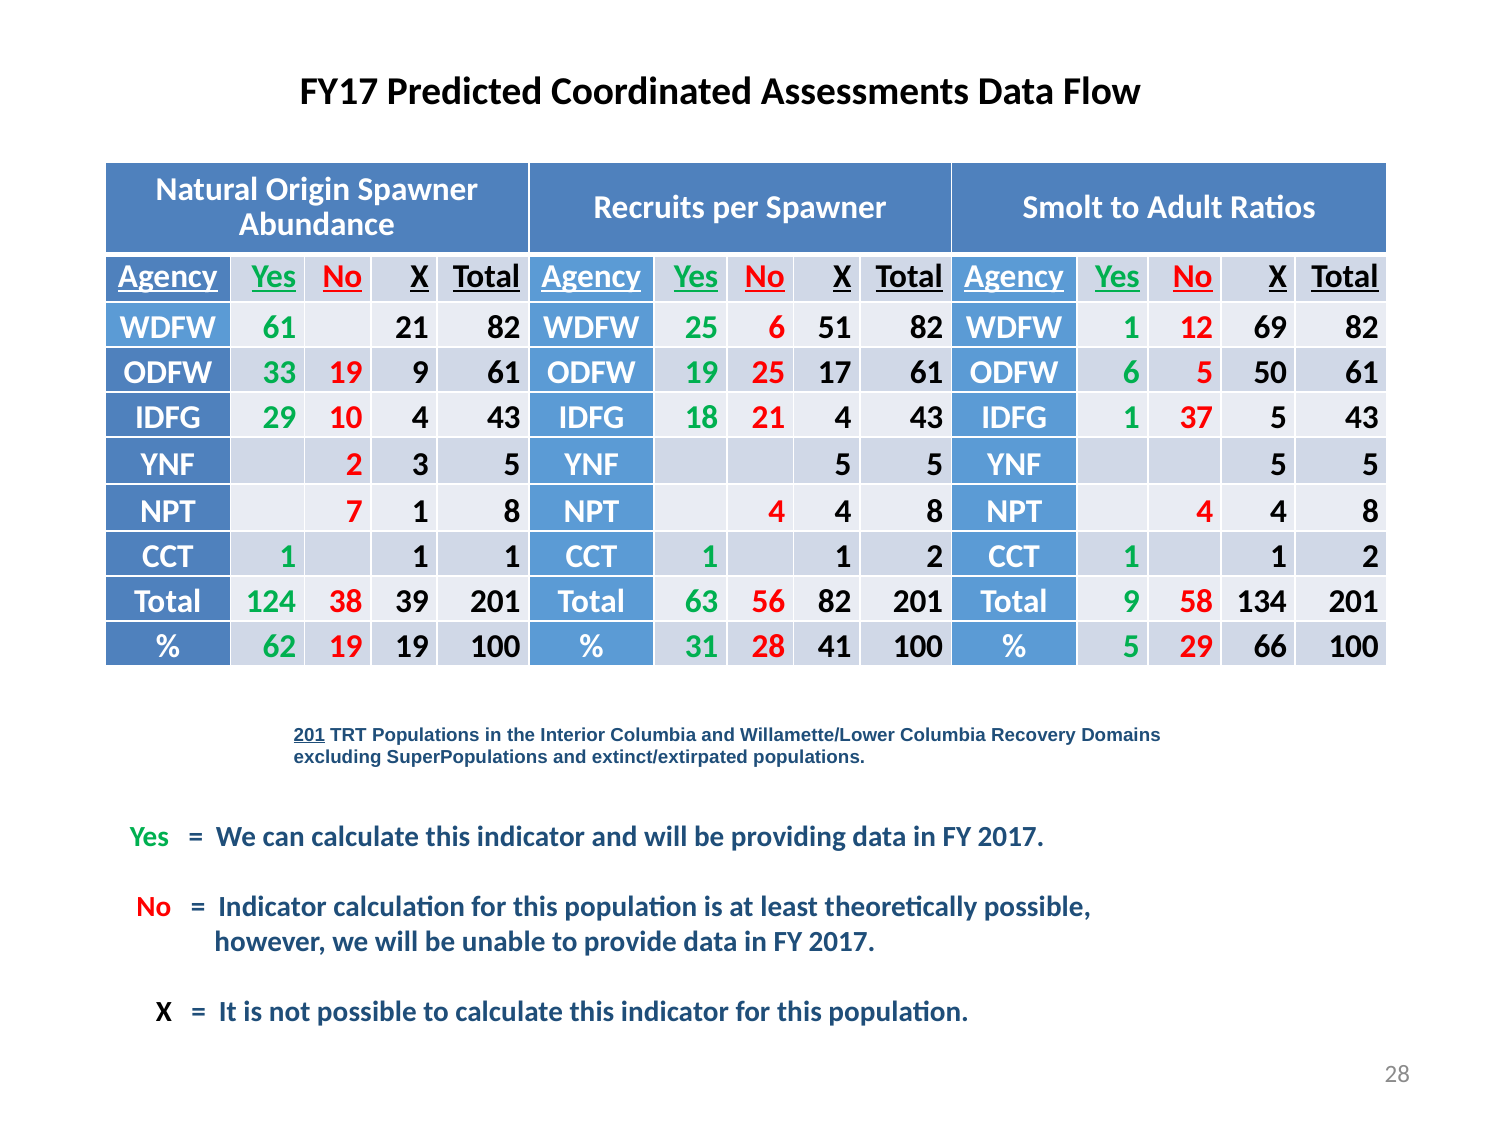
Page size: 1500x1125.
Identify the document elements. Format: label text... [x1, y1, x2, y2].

table_cell 4 [372, 393, 436, 436]
table_cell 28 [728, 622, 793, 665]
table_cell 5 [1078, 622, 1147, 665]
table_cell 19 [305, 622, 370, 665]
table_cell 21 [372, 303, 436, 346]
table_cell Total [952, 577, 1076, 620]
table_cell 5 [1222, 438, 1294, 483]
table_cell 5 [438, 438, 528, 483]
table_cell 7 [305, 485, 370, 530]
table_cell 82 [794, 577, 859, 620]
table_cell IDFG [952, 393, 1076, 436]
table_cell ODFW [106, 348, 230, 391]
table_cell X [794, 257, 859, 301]
table_cell 69 [1222, 303, 1294, 346]
table_cell 82 [1296, 303, 1386, 346]
table_cell 1 [1222, 532, 1294, 575]
table_cell Total [438, 257, 528, 301]
table_cell 9 [1078, 577, 1147, 620]
table_cell YNF [952, 438, 1076, 483]
table_cell 61 [1296, 348, 1386, 391]
table_cell 4 [794, 393, 859, 436]
table_cell 1 [438, 532, 528, 575]
table_cell 17 [794, 348, 859, 391]
table_cell NPT [952, 485, 1076, 530]
table_cell 6 [1078, 348, 1147, 391]
table_cell [728, 532, 793, 575]
table_header Recruits per Spawner [530, 163, 951, 252]
table_cell 9 [372, 348, 436, 391]
table_cell 33 [231, 348, 304, 391]
table_cell 2 [861, 532, 951, 575]
table_cell 5 [1149, 348, 1220, 391]
table_cell Total [1296, 257, 1386, 301]
title FY17 Predicted Coordinated Assessments Data Flow [105, 57, 1345, 121]
text_box Yes = We can calculate this indicator and will be providing data in FY 2017. No = Indicator calculation for this population is at least theoretically possible, however, we will be unable to provide data in FY 2017. X = It is not possible to calculate this indicator for this population. [115, 810, 1378, 1070]
table_cell 82 [861, 303, 951, 346]
table_cell [655, 438, 726, 483]
table_cell 29 [1149, 622, 1220, 665]
table_cell [305, 303, 370, 346]
table_cell 100 [438, 622, 528, 665]
table_cell 201 [1296, 577, 1386, 620]
table_cell % [952, 622, 1076, 665]
table_cell 4 [1222, 485, 1294, 530]
text_box 201 TRT Populations in the Interior Columbia and Willamette/Lower Columbia Recovery Domains excluding SuperPopulations and extinct/extirpated populations. [278, 713, 1214, 775]
table_cell % [106, 622, 230, 665]
table_cell 51 [794, 303, 859, 346]
table_cell 61 [231, 303, 304, 346]
table_cell 100 [1296, 622, 1386, 665]
table_cell Agency [106, 257, 230, 301]
table_cell 50 [1222, 348, 1294, 391]
table_cell ODFW [530, 348, 653, 391]
table_cell 1 [372, 485, 436, 530]
table_cell [1149, 438, 1220, 483]
table_cell 8 [861, 485, 951, 530]
table_cell 8 [1296, 485, 1386, 530]
table_cell Yes [231, 257, 304, 301]
table_cell 5 [794, 438, 859, 483]
table_cell [655, 485, 726, 530]
table_cell [231, 438, 304, 483]
table_cell 124 [231, 577, 304, 620]
table_cell [1078, 485, 1147, 530]
table_cell 25 [728, 348, 793, 391]
table_cell 43 [1296, 393, 1386, 436]
table_cell Total [861, 257, 951, 301]
table_cell 31 [655, 622, 726, 665]
table_cell Total [106, 577, 230, 620]
table_cell 134 [1222, 577, 1294, 620]
table_cell 29 [231, 393, 304, 436]
table_cell Total [530, 577, 653, 620]
table_cell 82 [438, 303, 528, 346]
table_cell 18 [655, 393, 726, 436]
table_cell 43 [438, 393, 528, 436]
table_cell 100 [861, 622, 951, 665]
table_cell 56 [728, 577, 793, 620]
table_cell 25 [655, 303, 726, 346]
table_cell 2 [305, 438, 370, 483]
table_cell 58 [1149, 577, 1220, 620]
table_cell 4 [794, 485, 859, 530]
table_cell 5 [1296, 438, 1386, 483]
table_cell 8 [438, 485, 528, 530]
table_cell 3 [372, 438, 436, 483]
table_cell 5 [1222, 393, 1294, 436]
table_cell 1 [794, 532, 859, 575]
table_cell CCT [952, 532, 1076, 575]
table_cell 66 [1222, 622, 1294, 665]
table_cell No [1149, 257, 1220, 301]
table_cell WDFW [530, 303, 653, 346]
table_cell 21 [728, 393, 793, 436]
table_cell 19 [305, 348, 370, 391]
table_cell IDFG [530, 393, 653, 436]
slide_number 28 [1074, 1042, 1425, 1103]
table_cell 61 [438, 348, 528, 391]
table_cell 38 [305, 577, 370, 620]
table_cell 19 [372, 622, 436, 665]
table_cell Agency [530, 257, 653, 301]
table_cell YNF [106, 438, 230, 483]
table_cell 6 [728, 303, 793, 346]
table_cell NPT [106, 485, 230, 530]
table_cell 1 [231, 532, 304, 575]
table_cell 1 [1078, 303, 1147, 346]
table_cell 1 [1078, 532, 1147, 575]
table_cell [305, 532, 370, 575]
table_cell Yes [655, 257, 726, 301]
table_cell 1 [372, 532, 436, 575]
table_cell 5 [861, 438, 951, 483]
table_cell 4 [728, 485, 793, 530]
table_cell 1 [1078, 393, 1147, 436]
table_cell 201 [861, 577, 951, 620]
table_cell 1 [655, 532, 726, 575]
table_cell 37 [1149, 393, 1220, 436]
table_cell 63 [655, 577, 726, 620]
table_cell [728, 438, 793, 483]
table_cell [1149, 532, 1220, 575]
table_cell WDFW [952, 303, 1076, 346]
table_cell 41 [794, 622, 859, 665]
table_cell [1078, 438, 1147, 483]
table_cell X [372, 257, 436, 301]
table_cell IDFG [106, 393, 230, 436]
table_cell 2 [1296, 532, 1386, 575]
table_cell CCT [106, 532, 230, 575]
table_cell [231, 485, 304, 530]
table_cell WDFW [106, 303, 230, 346]
table_cell % [530, 622, 653, 665]
table_cell 4 [1149, 485, 1220, 530]
table_cell 201 [438, 577, 528, 620]
table_cell 43 [861, 393, 951, 436]
table_cell 62 [231, 622, 304, 665]
table_header Smolt to Adult Ratios [952, 163, 1386, 252]
table_cell X [1222, 257, 1294, 301]
table_cell CCT [530, 532, 653, 575]
table_cell 39 [372, 577, 436, 620]
table_cell YNF [530, 438, 653, 483]
table_cell Yes [1078, 257, 1147, 301]
table_cell 61 [861, 348, 951, 391]
table_cell No [305, 257, 370, 301]
table_cell NPT [530, 485, 653, 530]
table_header Natural Origin Spawner Abundance [106, 163, 528, 252]
table_cell 12 [1149, 303, 1220, 346]
table_cell Agency [952, 257, 1076, 301]
table_cell ODFW [952, 348, 1076, 391]
table_cell 19 [655, 348, 726, 391]
table_cell 10 [305, 393, 370, 436]
table_cell No [728, 257, 793, 301]
